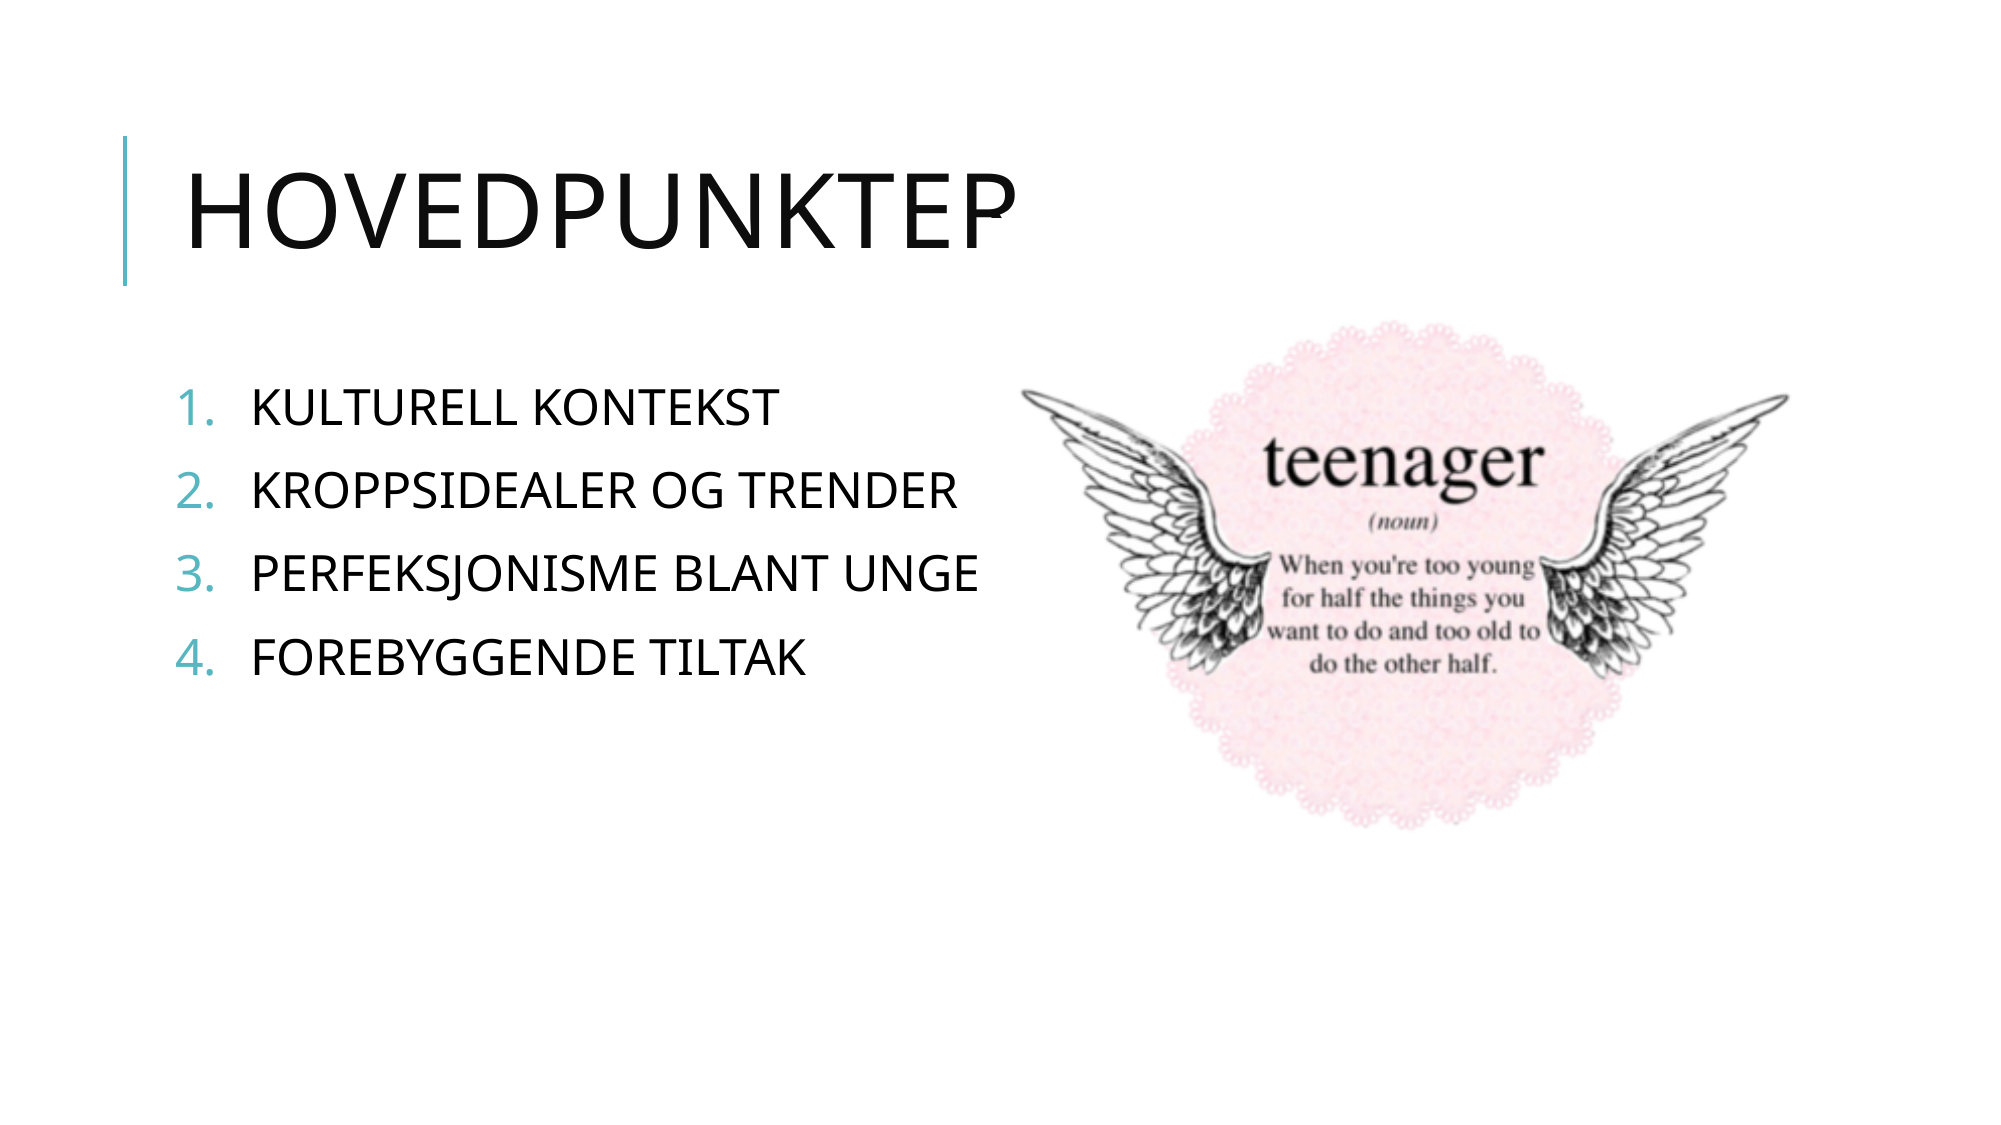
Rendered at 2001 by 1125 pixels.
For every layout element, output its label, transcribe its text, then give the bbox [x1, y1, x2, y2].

title hovedpunkter [168, 96, 1763, 342]
picture [985, 218, 1792, 834]
list KULTURELL KONTEKST KROPPSIDEALER OG TRENDER PERFEKSJONISME BLANT UNGE FOREBYGGENDE TILTAK [168, 375, 1763, 1035]
